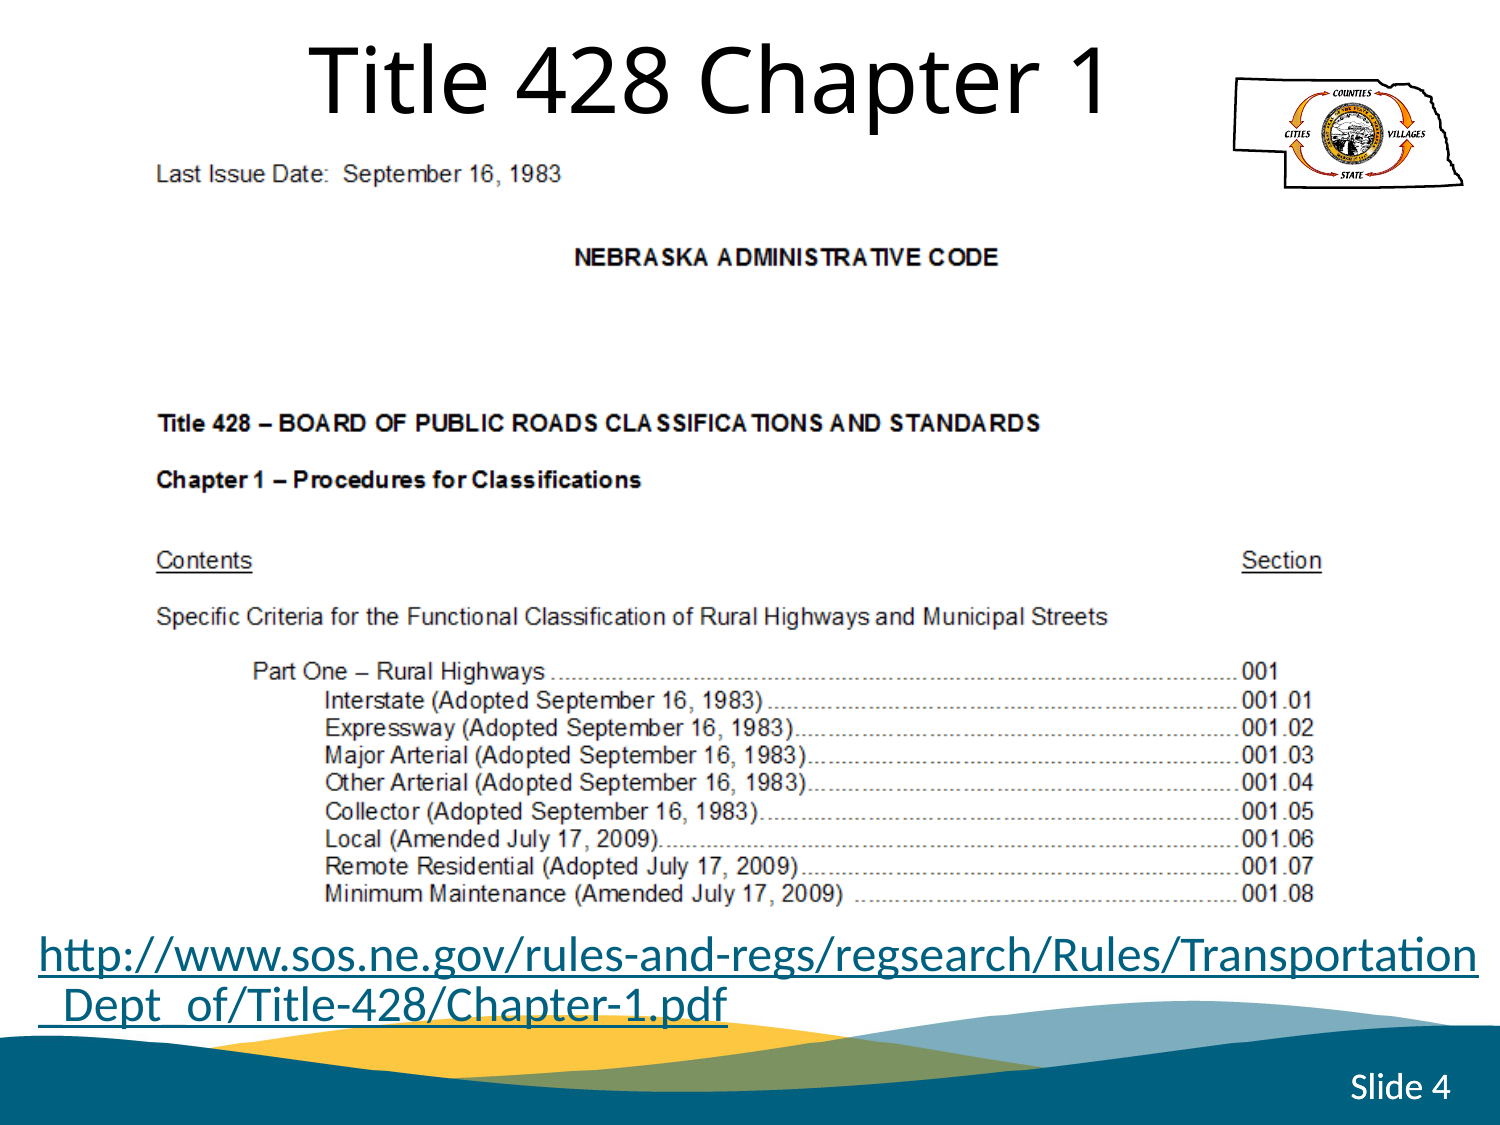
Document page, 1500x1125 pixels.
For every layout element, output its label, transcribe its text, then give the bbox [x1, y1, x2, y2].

picture [104, 951, 115, 967]
picture [668, 1001, 679, 1017]
picture [440, 950, 448, 959]
picture [1296, 951, 1307, 967]
slide_number Slide 4 [1335, 1054, 1500, 1125]
picture [0, 0, 1500, 1091]
picture [409, 1006, 420, 1017]
title Title 428 Chapter 1 [0, 0, 1428, 155]
picture [410, 991, 419, 1001]
picture [883, 950, 892, 959]
picture [127, 1001, 138, 1017]
picture [71, 993, 87, 1017]
picture [779, 950, 788, 959]
text_box http://www.sos.ne.gov/rules-and-regs/regsearch/Rules/Transportation_Dept_of/Title-428/Chapter-1.pdf [23, 913, 1500, 989]
picture [231, 989, 441, 1024]
picture [439, 970, 450, 974]
picture [532, 1001, 543, 1017]
picture [693, 1001, 704, 1017]
picture [358, 997, 367, 1009]
picture [778, 970, 790, 974]
picture [882, 970, 894, 974]
